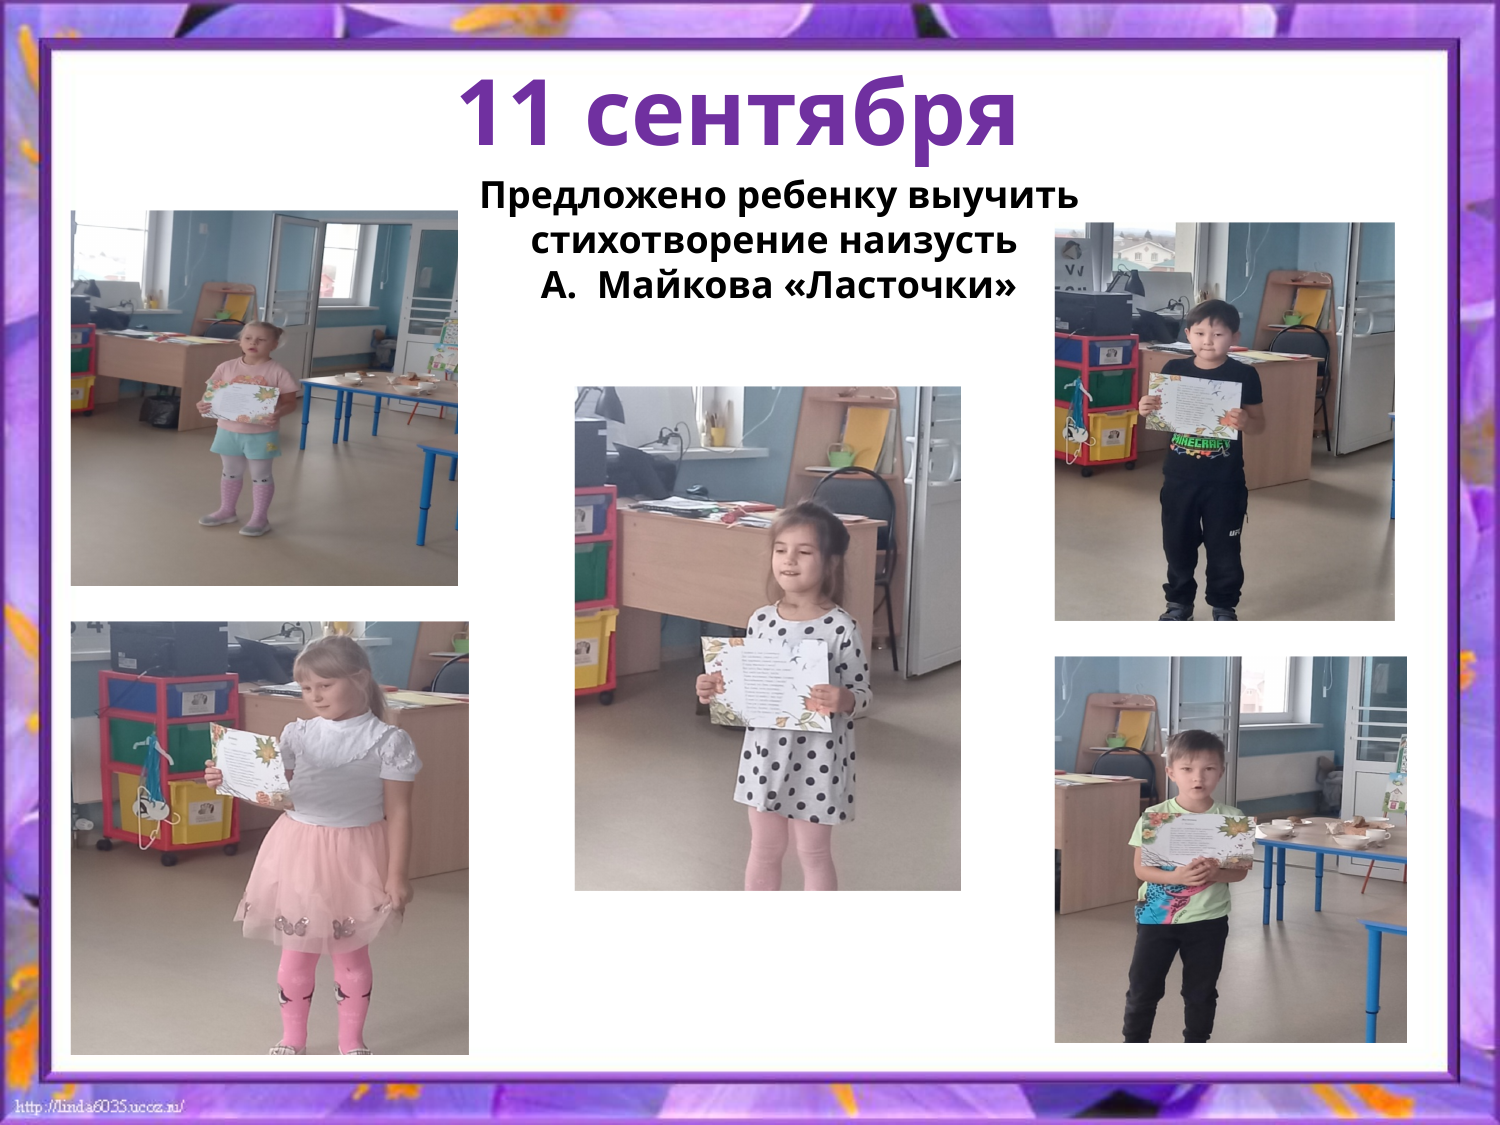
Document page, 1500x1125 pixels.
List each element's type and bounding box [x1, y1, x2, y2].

text_box [46, 46, 1454, 873]
picture [0, 0, 1500, 1125]
